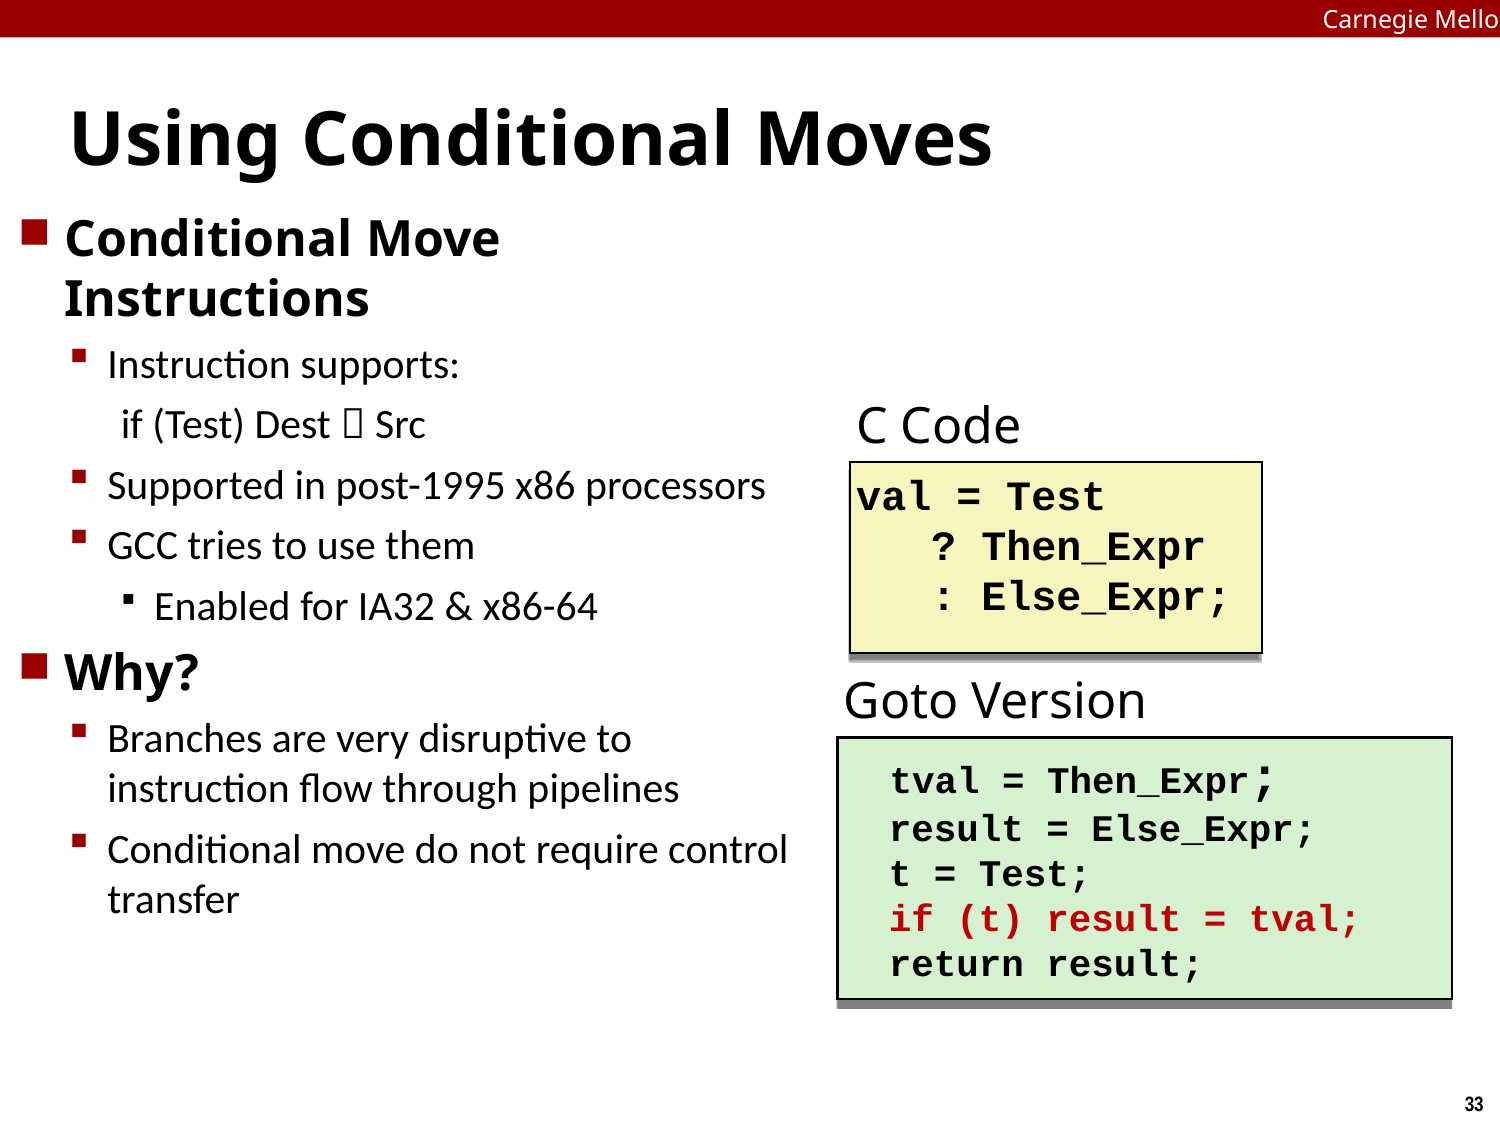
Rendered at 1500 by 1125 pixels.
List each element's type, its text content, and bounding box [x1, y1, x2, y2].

text_box C Code [849, 387, 1332, 461]
title Using Conditional Moves [62, 41, 1438, 230]
text_box Carnegie Mellon [1322, 3, 1500, 33]
text_box [0, 0, 1500, 38]
text_box tval = Then_Expr; result = Else_Expr; t = Test; if (t) result = tval; return result; [837, 737, 1453, 999]
text_box Goto Version [837, 662, 1217, 736]
text_box val = Test ? Then_Expr : Else_Expr; [849, 462, 1263, 653]
list Conditional Move Instructions Instruction supports: if (Test) Dest  Src Supported in post-1995 x86 processors GCC tries to use them Enabled for IA32 & x86-64 Why? Branches are very disruptive to instruction flow through pipelines Conditional move do not require control transfer [10, 199, 813, 863]
